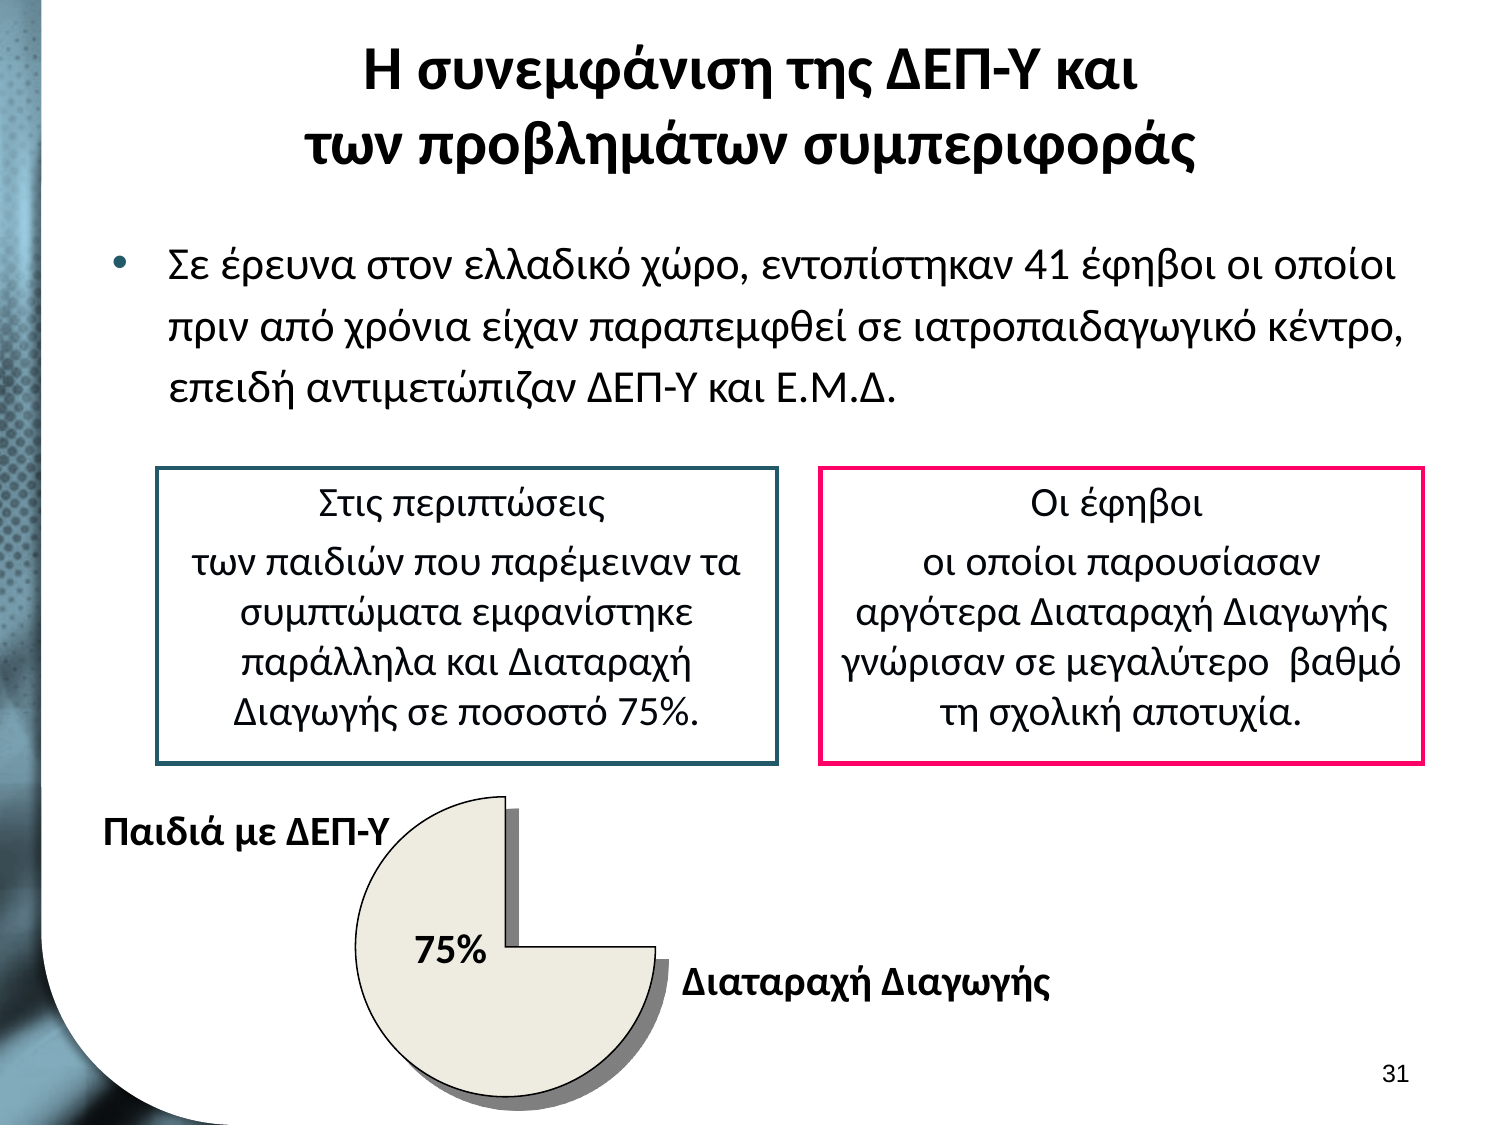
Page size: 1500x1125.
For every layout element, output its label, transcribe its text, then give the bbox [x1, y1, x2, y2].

title Η συνεμφάνιση της ΔΕΠ-Υ και των προβλημάτων συμπεριφοράς [76, 19, 1427, 185]
text_box Οι έφηβοι οι οποίοι παρουσίασαν αργότερα Διαταραχή Διαγωγής γνώρισαν σε μεγαλύτερο βαθμό τη σχολική αποτυχία. [820, 467, 1424, 764]
text_box Στις περιπτώσεις των παιδιών που παρέμειναν τα συμπτώματα εμφανίστηκε παράλληλα και Διαταραχή Διαγωγής σε ποσοστό 75%. [156, 467, 777, 764]
text_box Παιδιά με ΔΕΠ-Υ [88, 796, 455, 862]
text_box 75% [355, 796, 656, 1097]
list Σε έρευνα στον ελλαδικό χώρο, εντοπίστηκαν 41 έφηβοι οι οποίοι πριν από χρόνια είχαν παραπεμφθεί σε ιατροπαιδαγωγικό κέντρο, επειδή αντιμετώπιζαν ΔΕΠ-Υ και Ε.Μ.Δ. [96, 219, 1447, 445]
text_box Διαταραχή Διαγωγής [667, 946, 1152, 1012]
slide_number 30 [1074, 1042, 1425, 1103]
